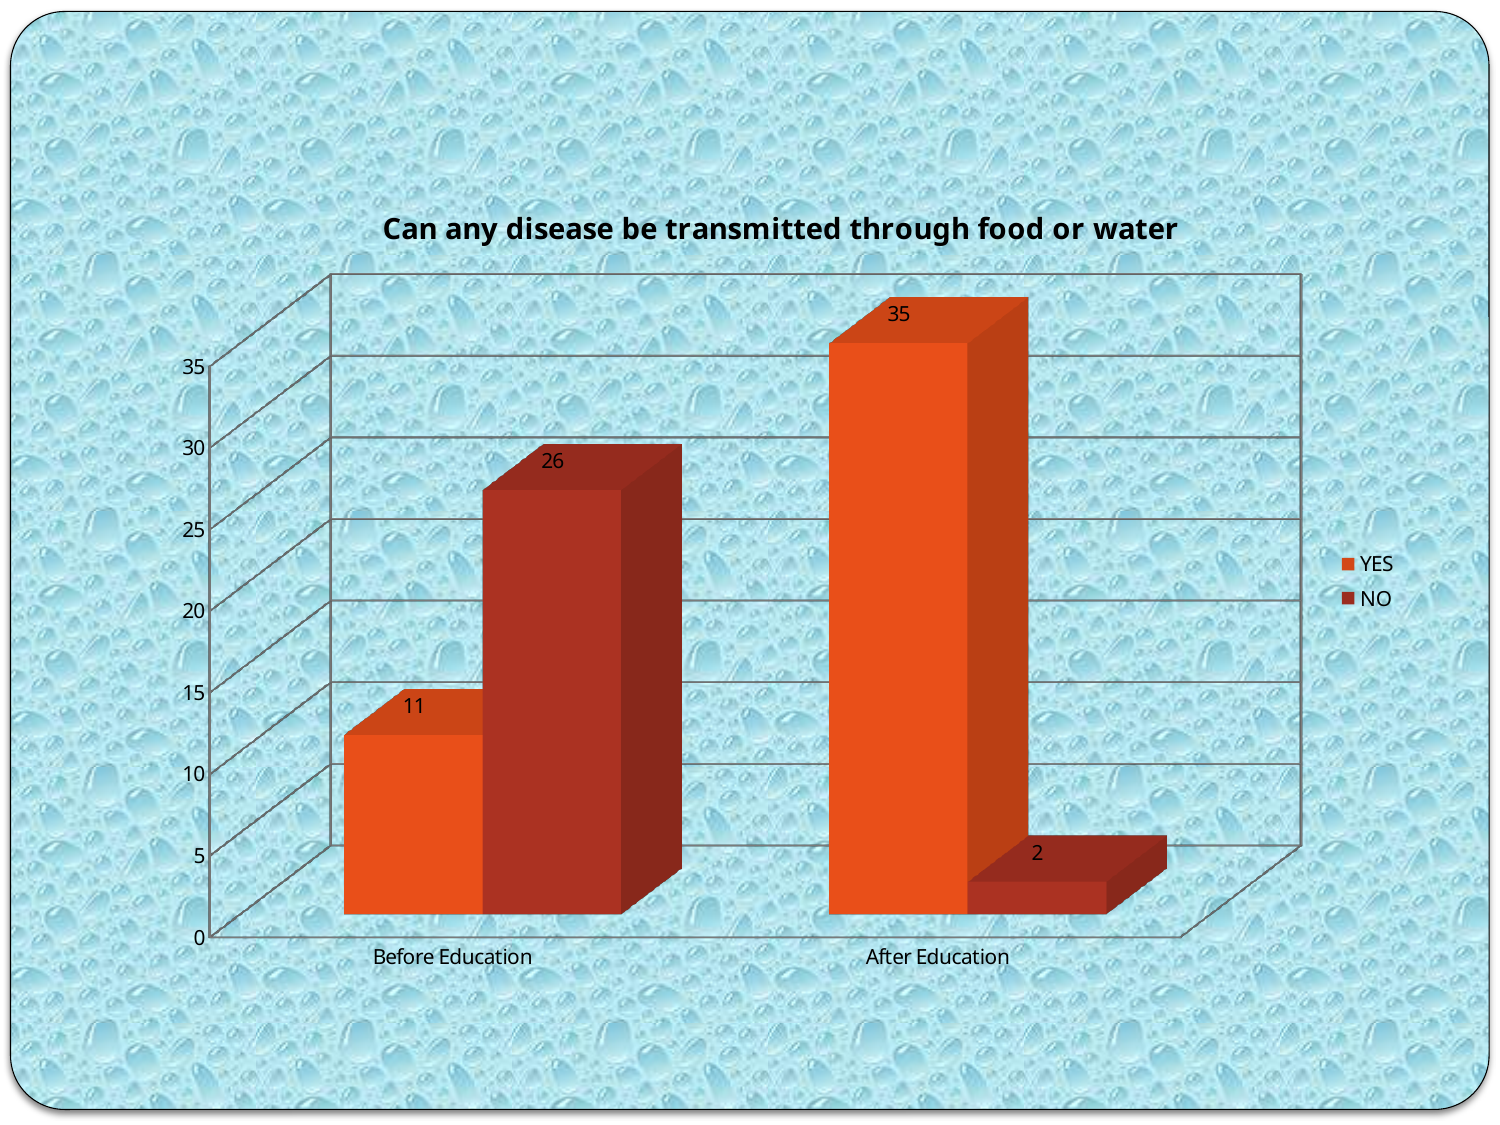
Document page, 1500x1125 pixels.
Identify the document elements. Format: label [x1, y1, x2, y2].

picture [12, 12, 1488, 1108]
chart [149, 174, 1413, 988]
